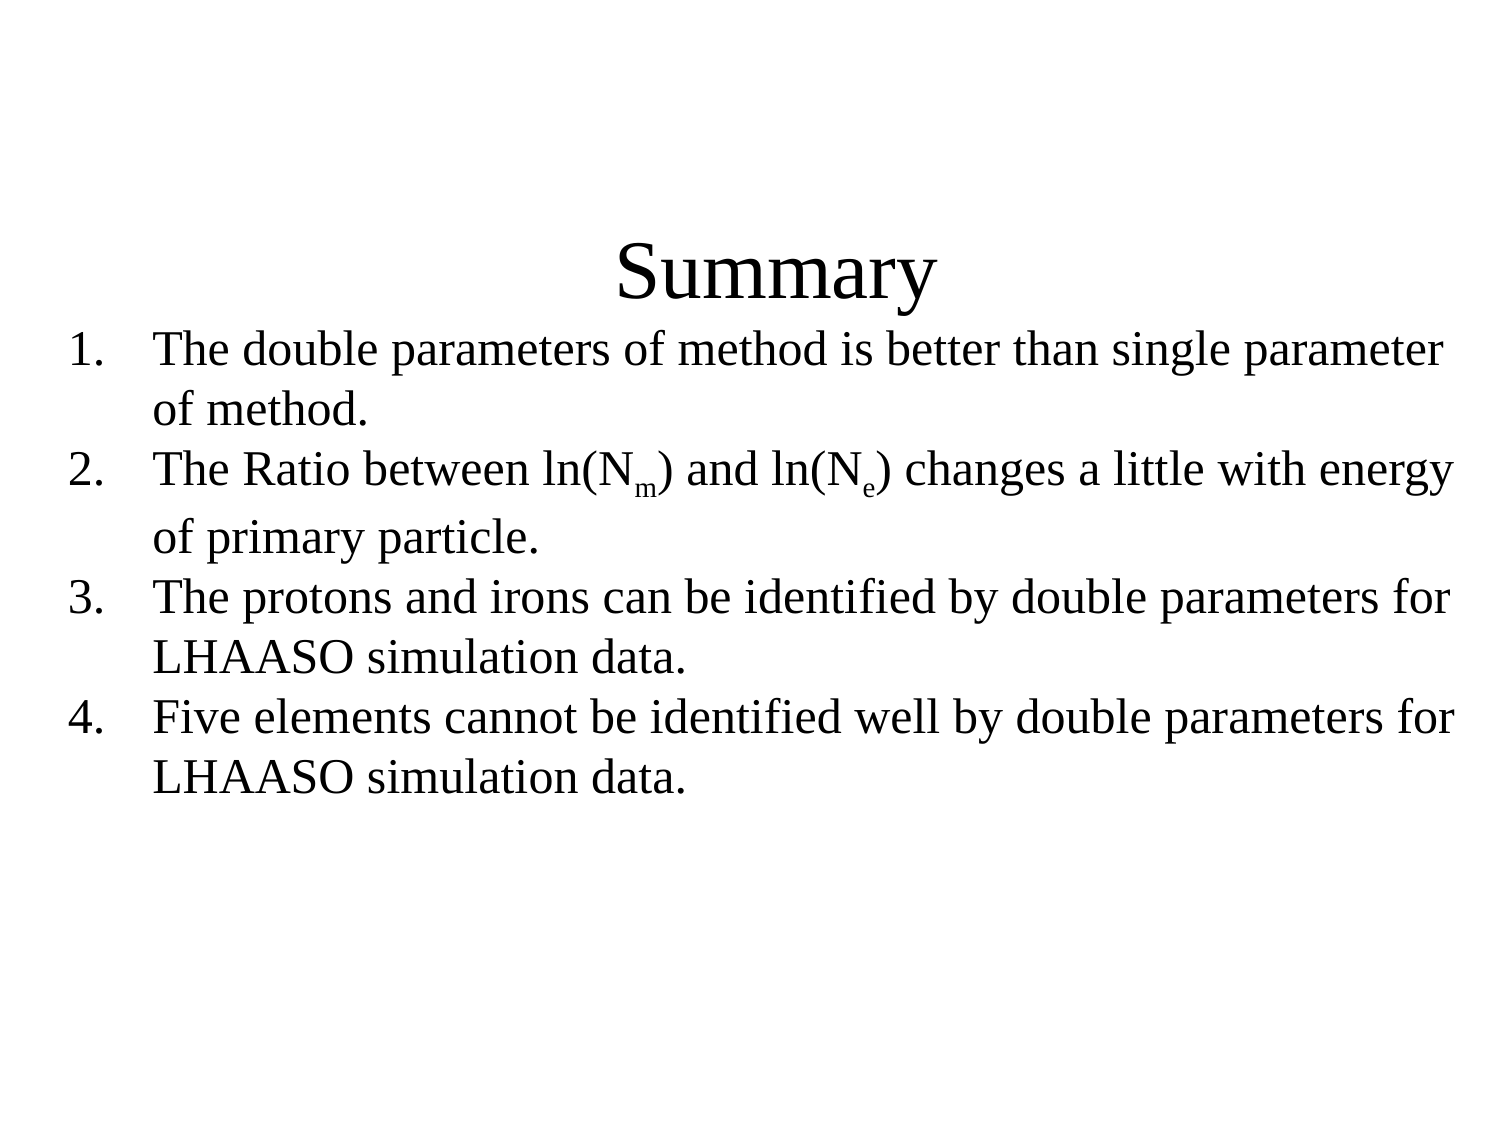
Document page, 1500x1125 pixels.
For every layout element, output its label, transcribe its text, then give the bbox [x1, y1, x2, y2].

text_box Summary The double parameters of method is better than single parameter of method. The Ratio between ln(Nm) and ln(Ne) changes a little with energy of primary particle. The protons and irons can be identified by double parameters for LHAASO simulation data. Five elements cannot be identified well by double parameters for LHAASO simulation data. [53, 208, 1500, 857]
